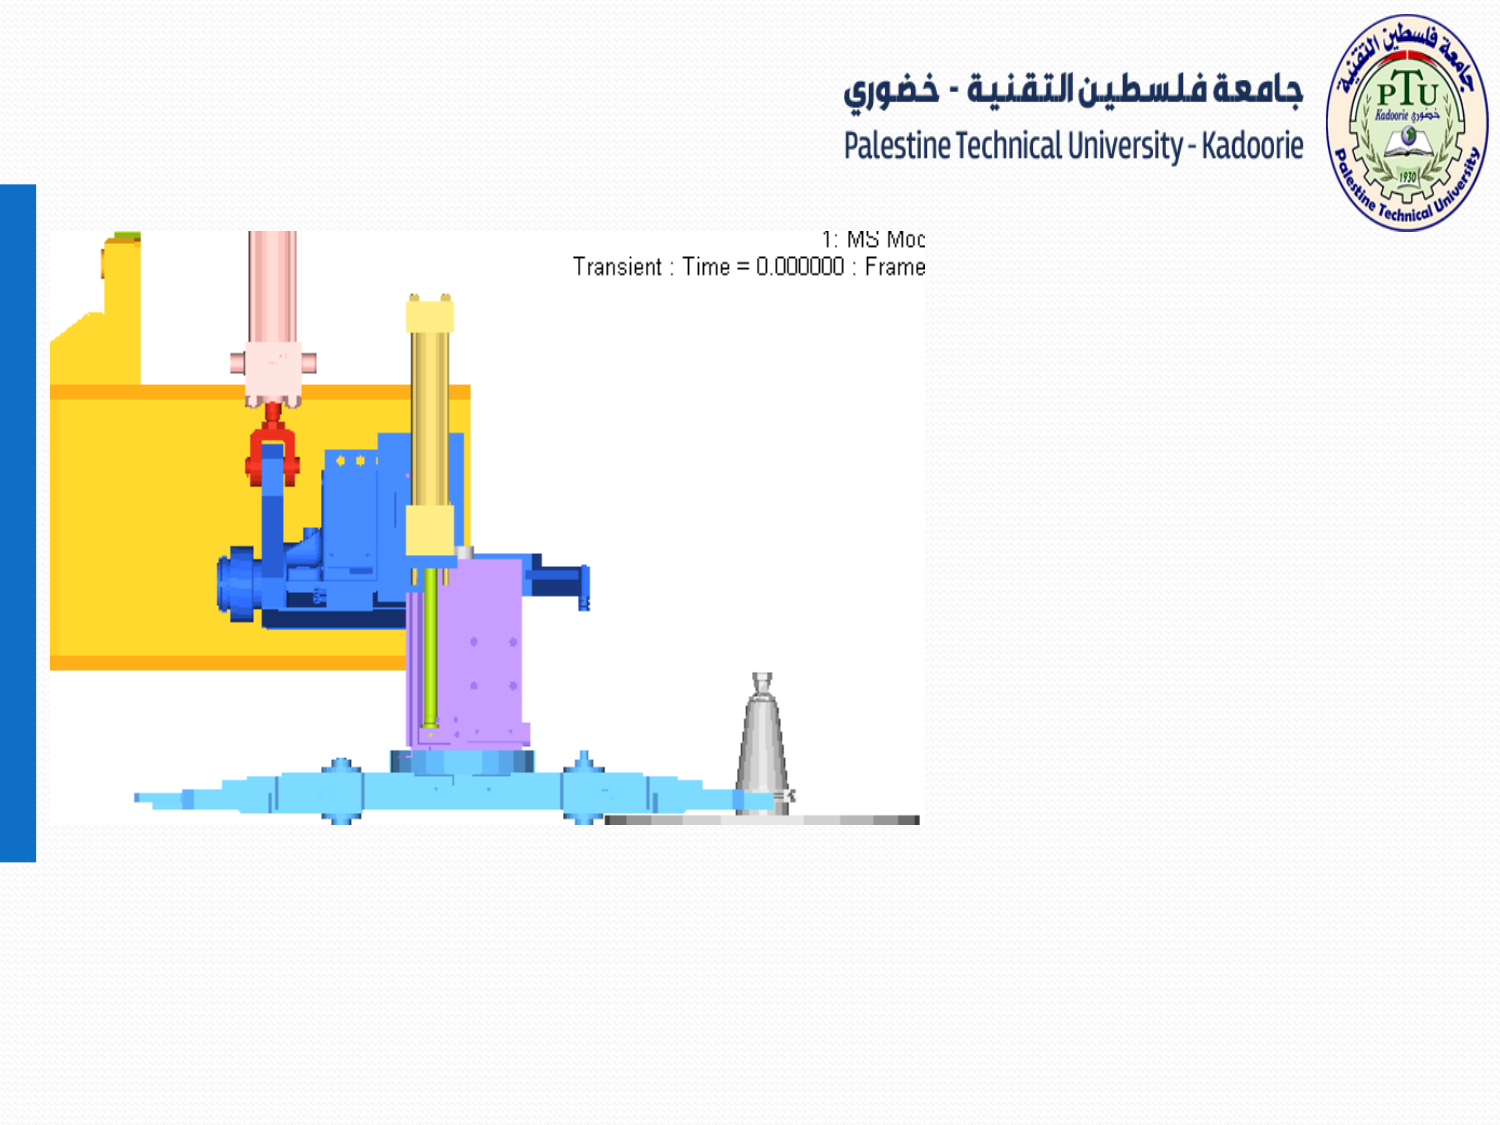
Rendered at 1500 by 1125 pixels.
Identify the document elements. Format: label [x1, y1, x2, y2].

picture [49, 14, 1489, 826]
text_box [0, 184, 37, 863]
